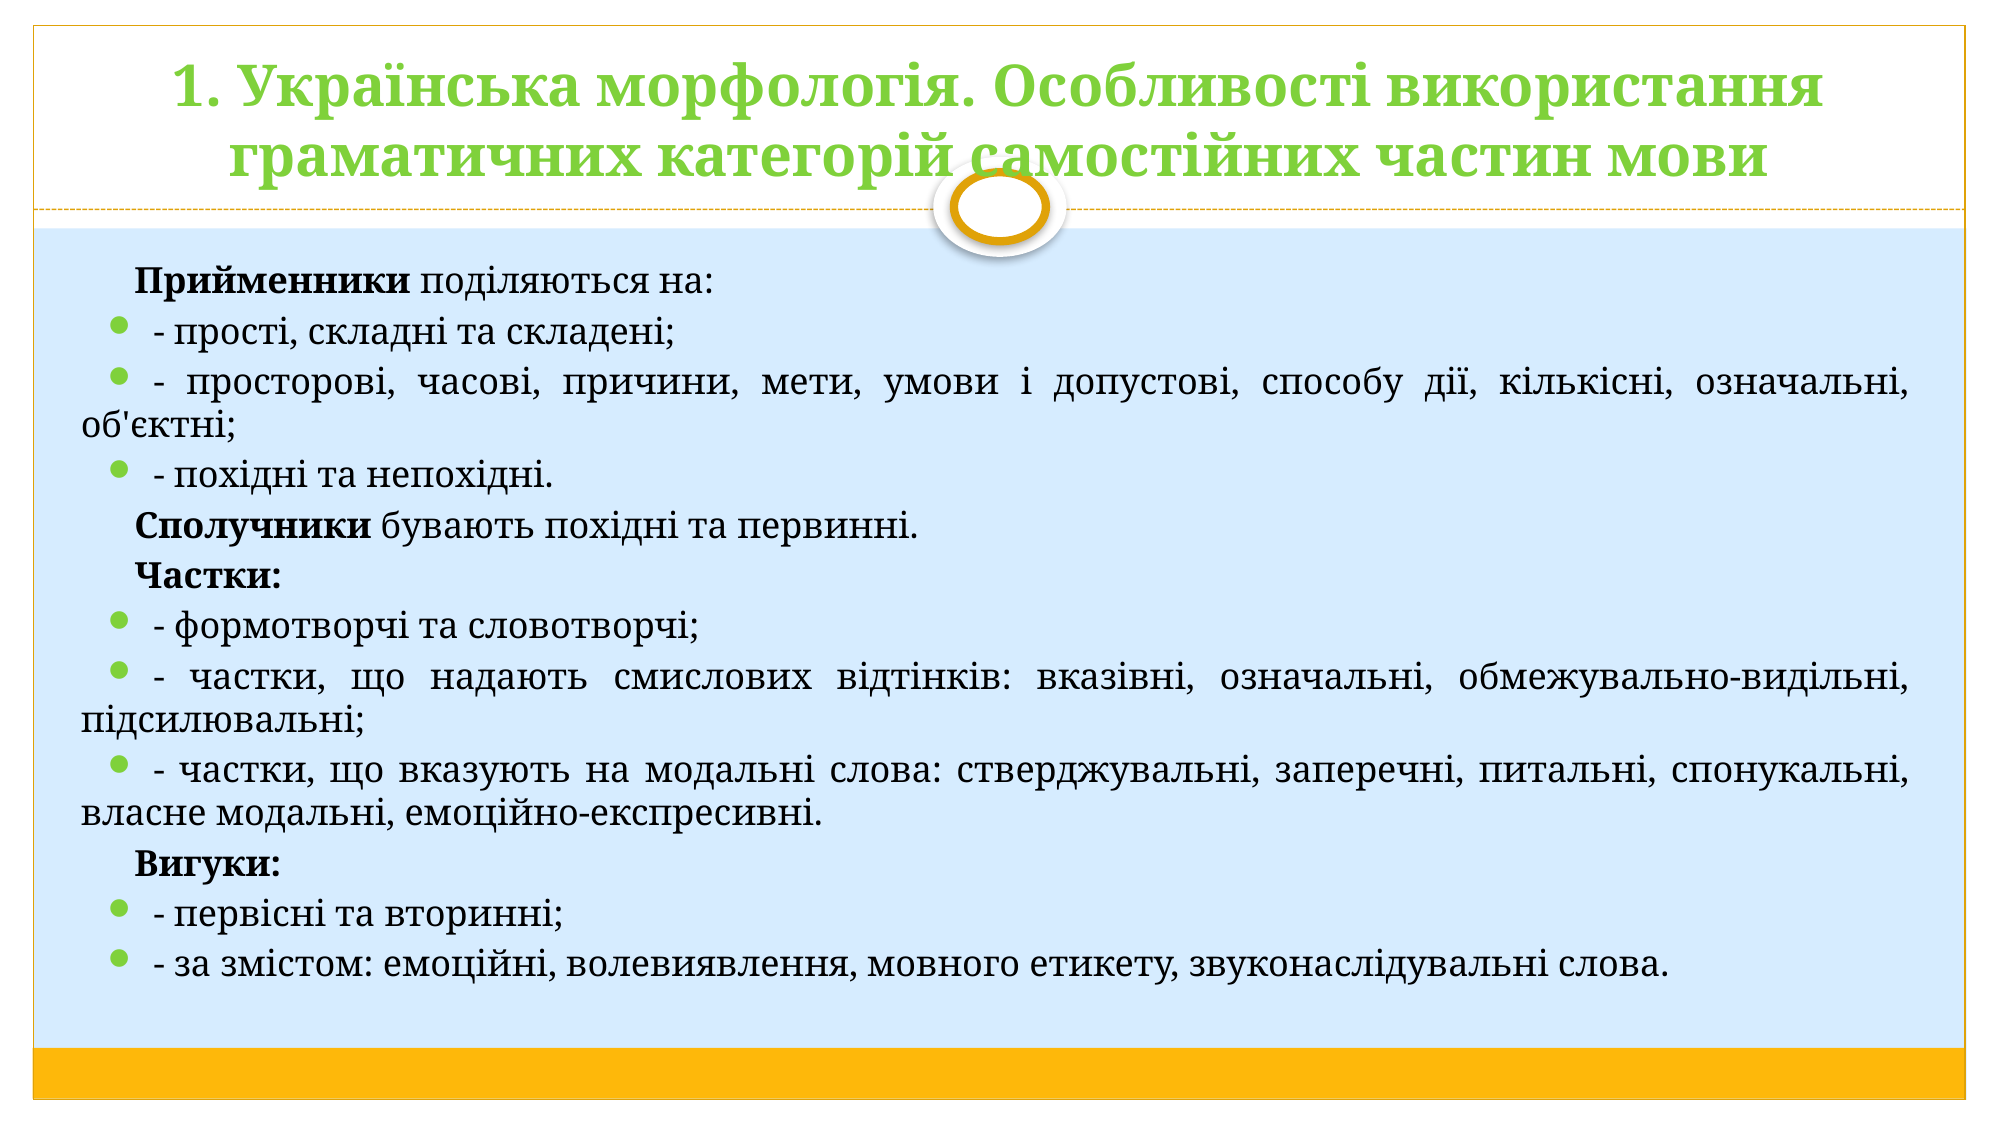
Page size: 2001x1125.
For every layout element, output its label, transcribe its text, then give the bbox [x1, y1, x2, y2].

list Прийменники поділяються на: - прості, складні та складені; - просторові, часові, причини, мети, умови і допустові, способу дії, кількісні, означальні, об'єктні; - похідні та непохідні. Сполучники бувають похідні та первинні. Частки: - формотворчі та словотворчі; - частки, що надають смислових відтінків: вказівні, означальні, обмежувально-видільні, підсилювальні; - частки, що вказують на модальні слова: стверджувальні, заперечні, питальні, спонукальні, власне модальні, емоційно-експресивні. Вигуки: - первісні та вторинні; - за змістом: емоційні, волевиявлення, мовного етикету, звуконаслідувальні слова. [66, 250, 1926, 1001]
title 1. Українська морфологія. Особливості використання граматичних категорій самостійних частин мови [66, 37, 1933, 265]
